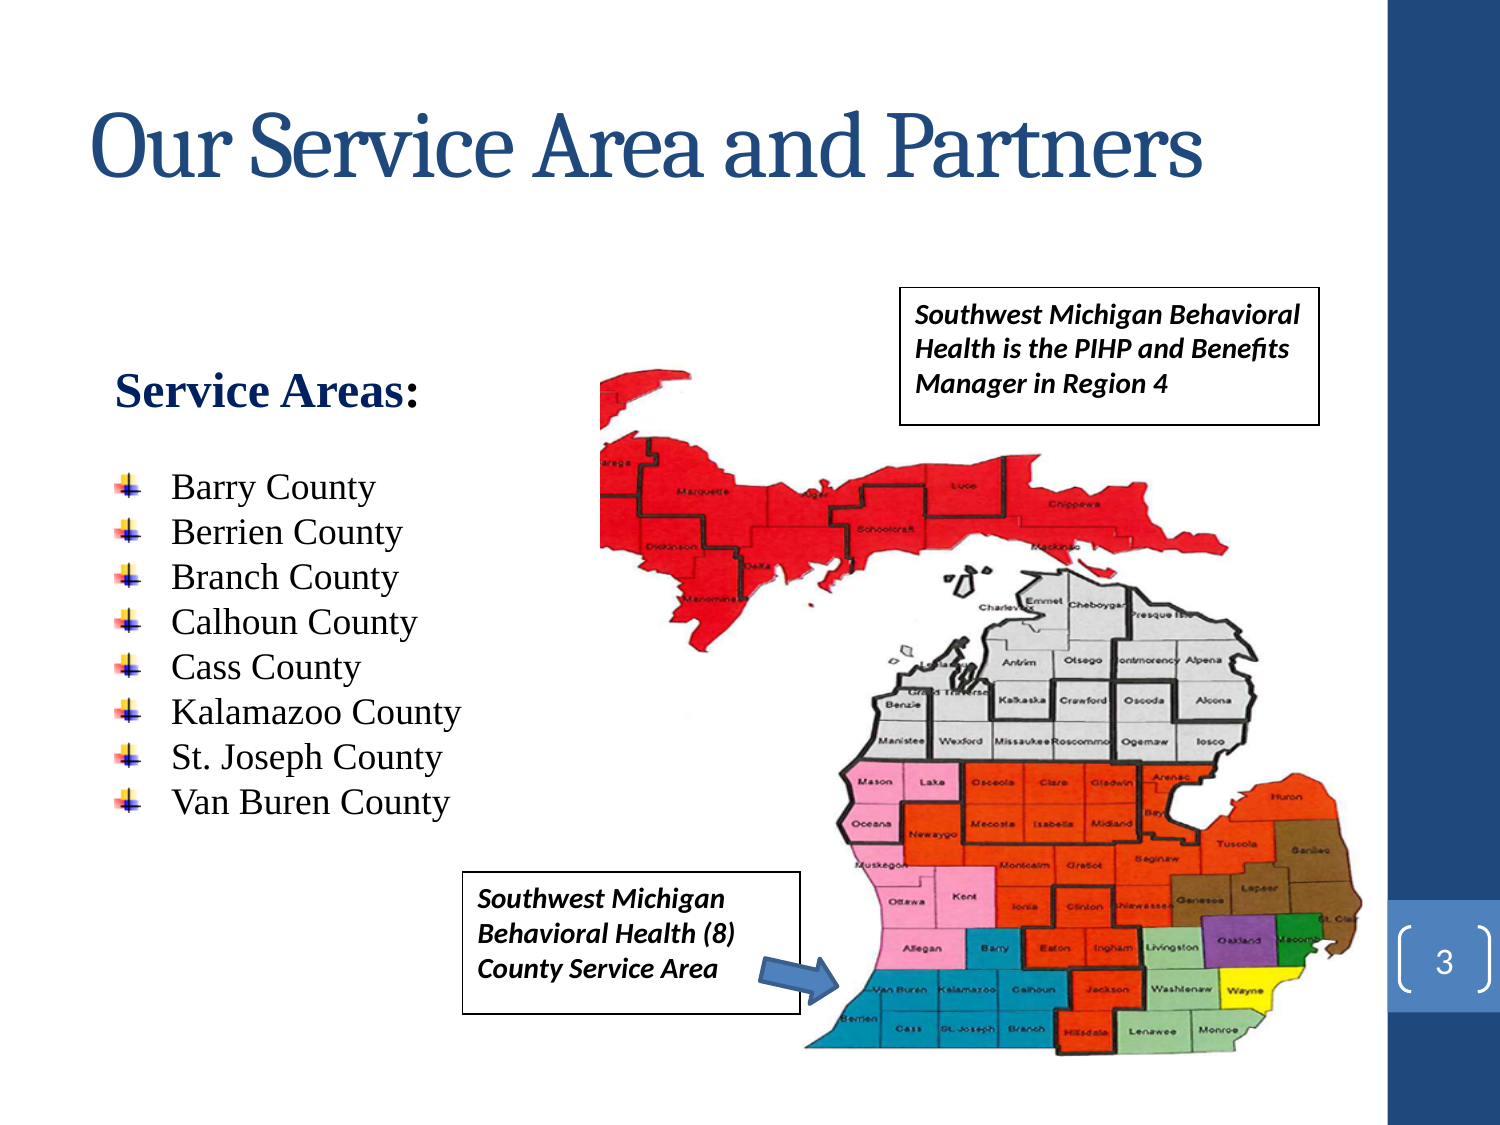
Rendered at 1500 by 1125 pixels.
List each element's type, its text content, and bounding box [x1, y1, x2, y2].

picture [114, 606, 141, 633]
picture [114, 516, 141, 543]
text_box Southwest Michigan Behavioral Health is the PIHP and Benefits Manager in Region 4 [899, 287, 1320, 342]
text_box Southwest Michigan Behavioral Health (8) County Service Area [462, 872, 596, 1014]
text_box Service Areas: Barry County Berrien County Branch County Calhoun County Cass County Kalamazoo County St. Joseph County Van Buren County [99, 349, 597, 830]
picture [114, 471, 141, 498]
title Our Service Area and Partners [75, 45, 1325, 233]
picture [114, 696, 141, 723]
picture [114, 561, 141, 588]
picture [114, 786, 141, 813]
slide_number 3 [1397, 925, 1492, 994]
picture [114, 741, 141, 768]
picture [114, 651, 141, 678]
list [599, 349, 1363, 1063]
